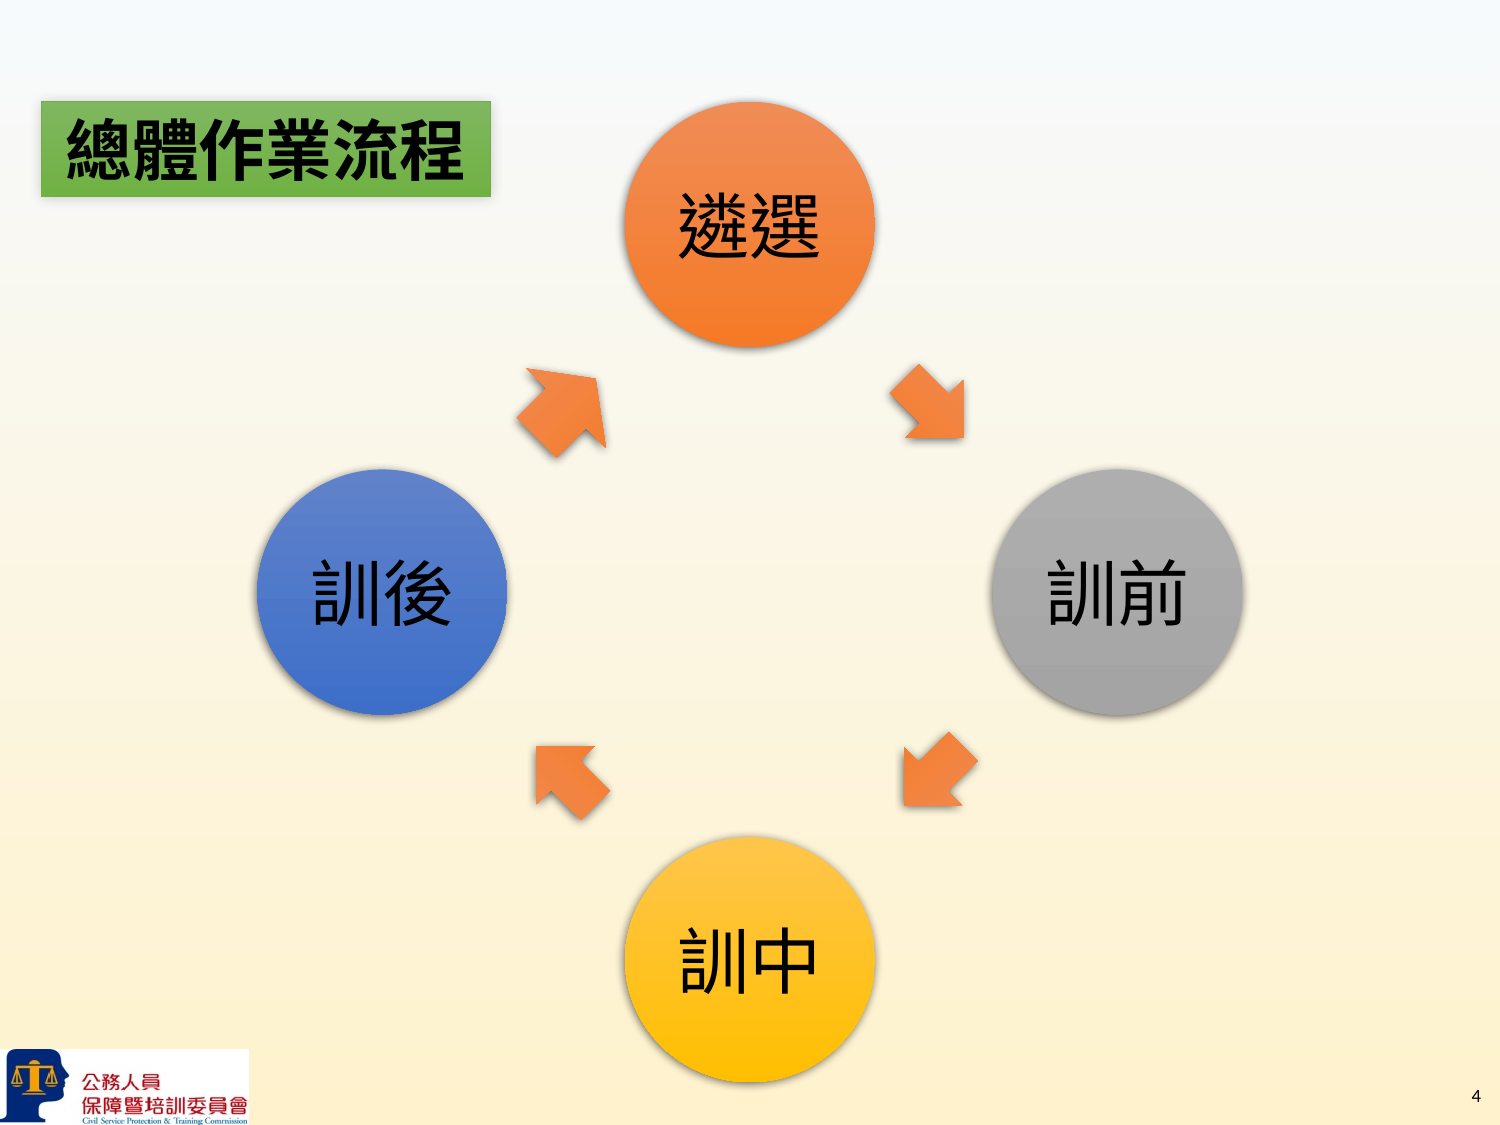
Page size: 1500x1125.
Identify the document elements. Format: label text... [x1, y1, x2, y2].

slide_number 4 [1158, 1065, 1497, 1125]
picture [0, 1049, 249, 1125]
text_box 總體作業流程 [41, 101, 249, 197]
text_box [249, 101, 1250, 1083]
